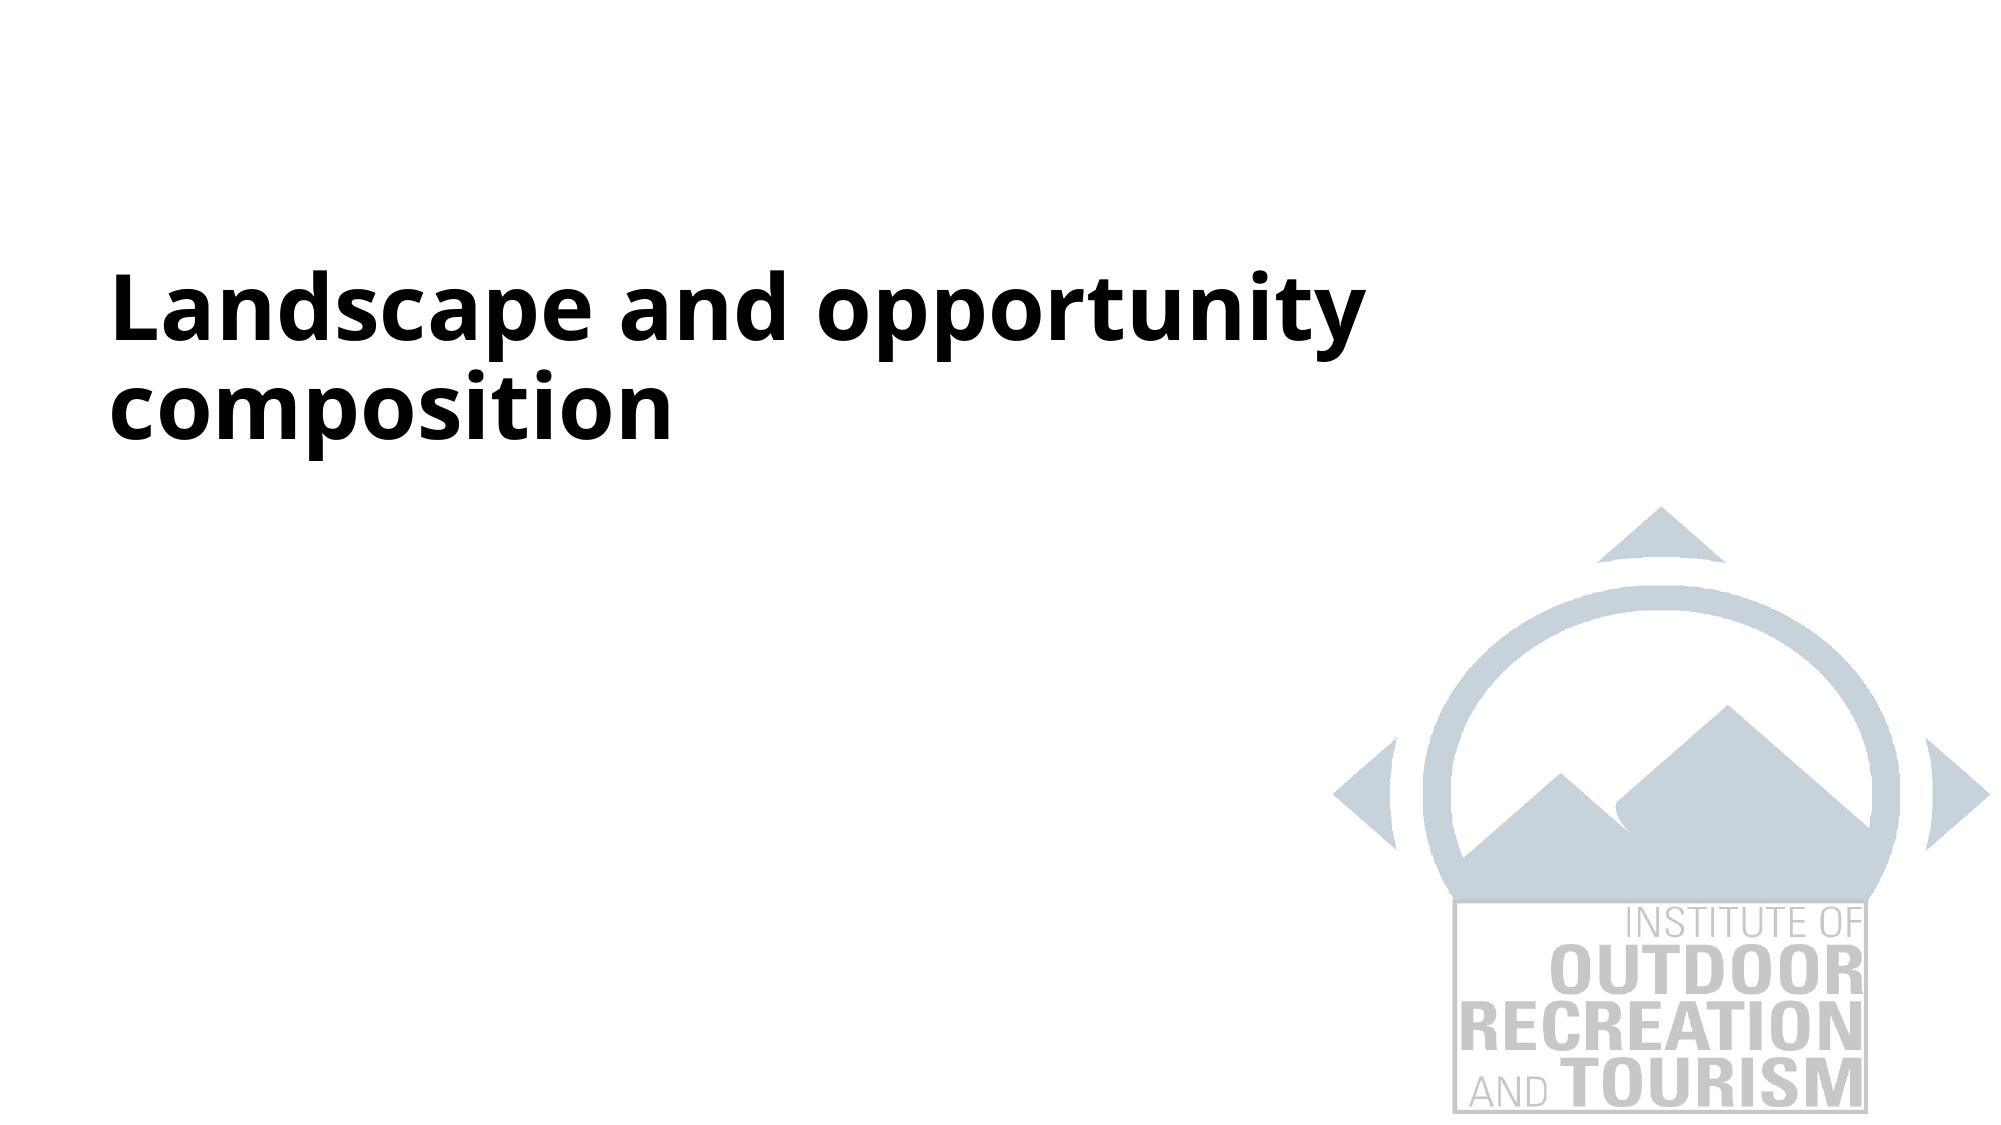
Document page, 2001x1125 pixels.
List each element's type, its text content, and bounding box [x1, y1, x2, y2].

title Landscape and opportunity composition [93, 251, 1819, 470]
